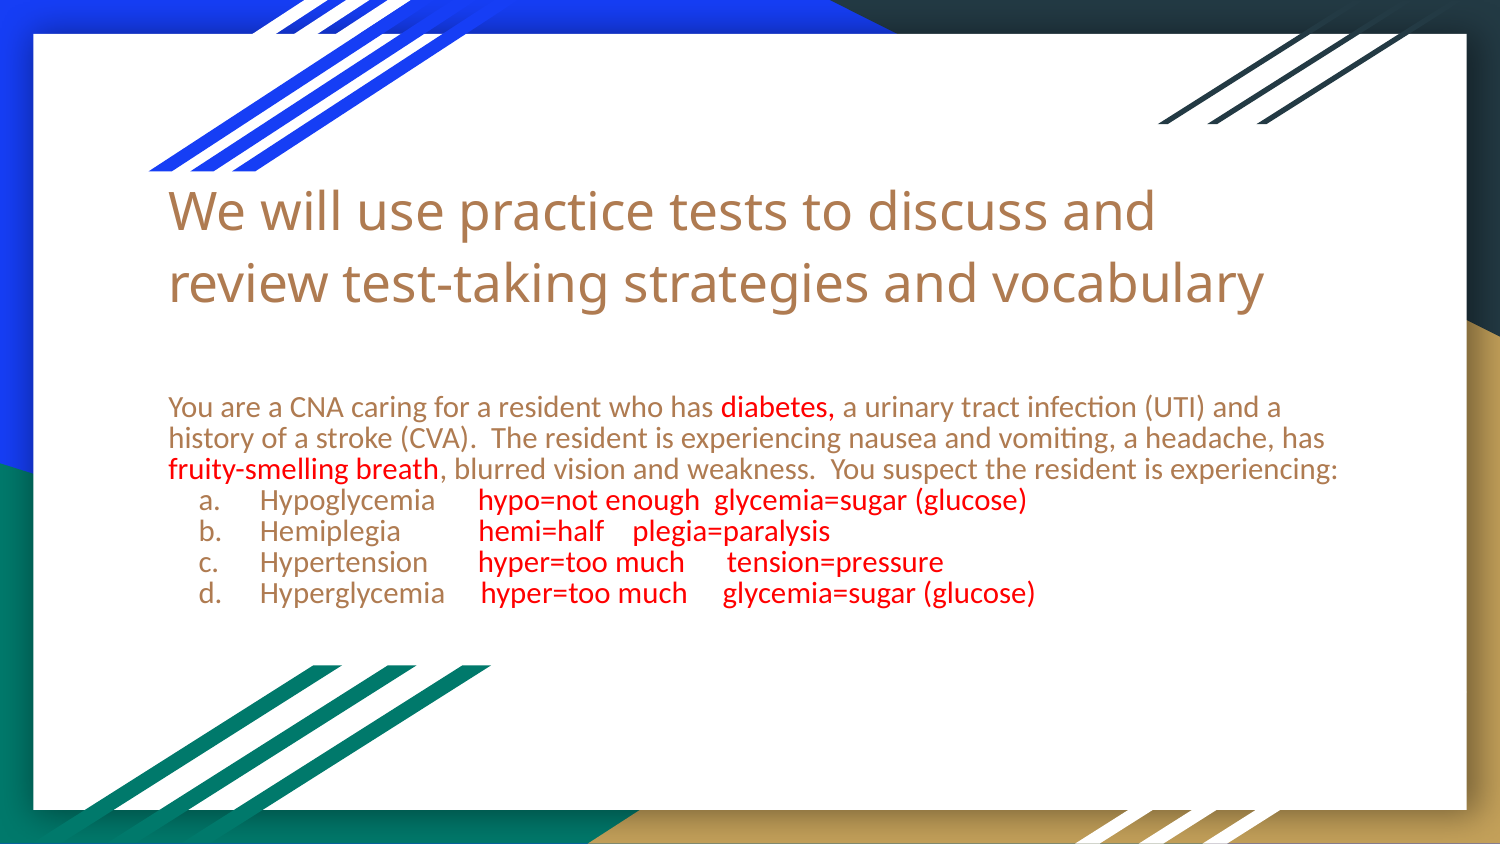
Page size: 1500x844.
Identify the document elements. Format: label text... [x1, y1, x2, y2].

subtitle You are a CNA caring for a resident who has diabetes, a urinary tract infection (UTI) and a history of a stroke (CVA). The resident is experiencing nausea and vomiting, a headache, has fruity-smelling breath, blurred vision and weakness. You suspect the resident is experiencing: Hypoglycemia hypo=not enough glycemia=sugar (glucose) Hemiplegia hemi=half plegia=paralysis Hypertension hyper=too much tension=pressure Hyperglycemia hyper=too much glycemia=sugar (glucose) [153, 378, 1391, 646]
title We will use practice tests to discuss and review test-taking strategies and vocabulary [153, 158, 1297, 378]
